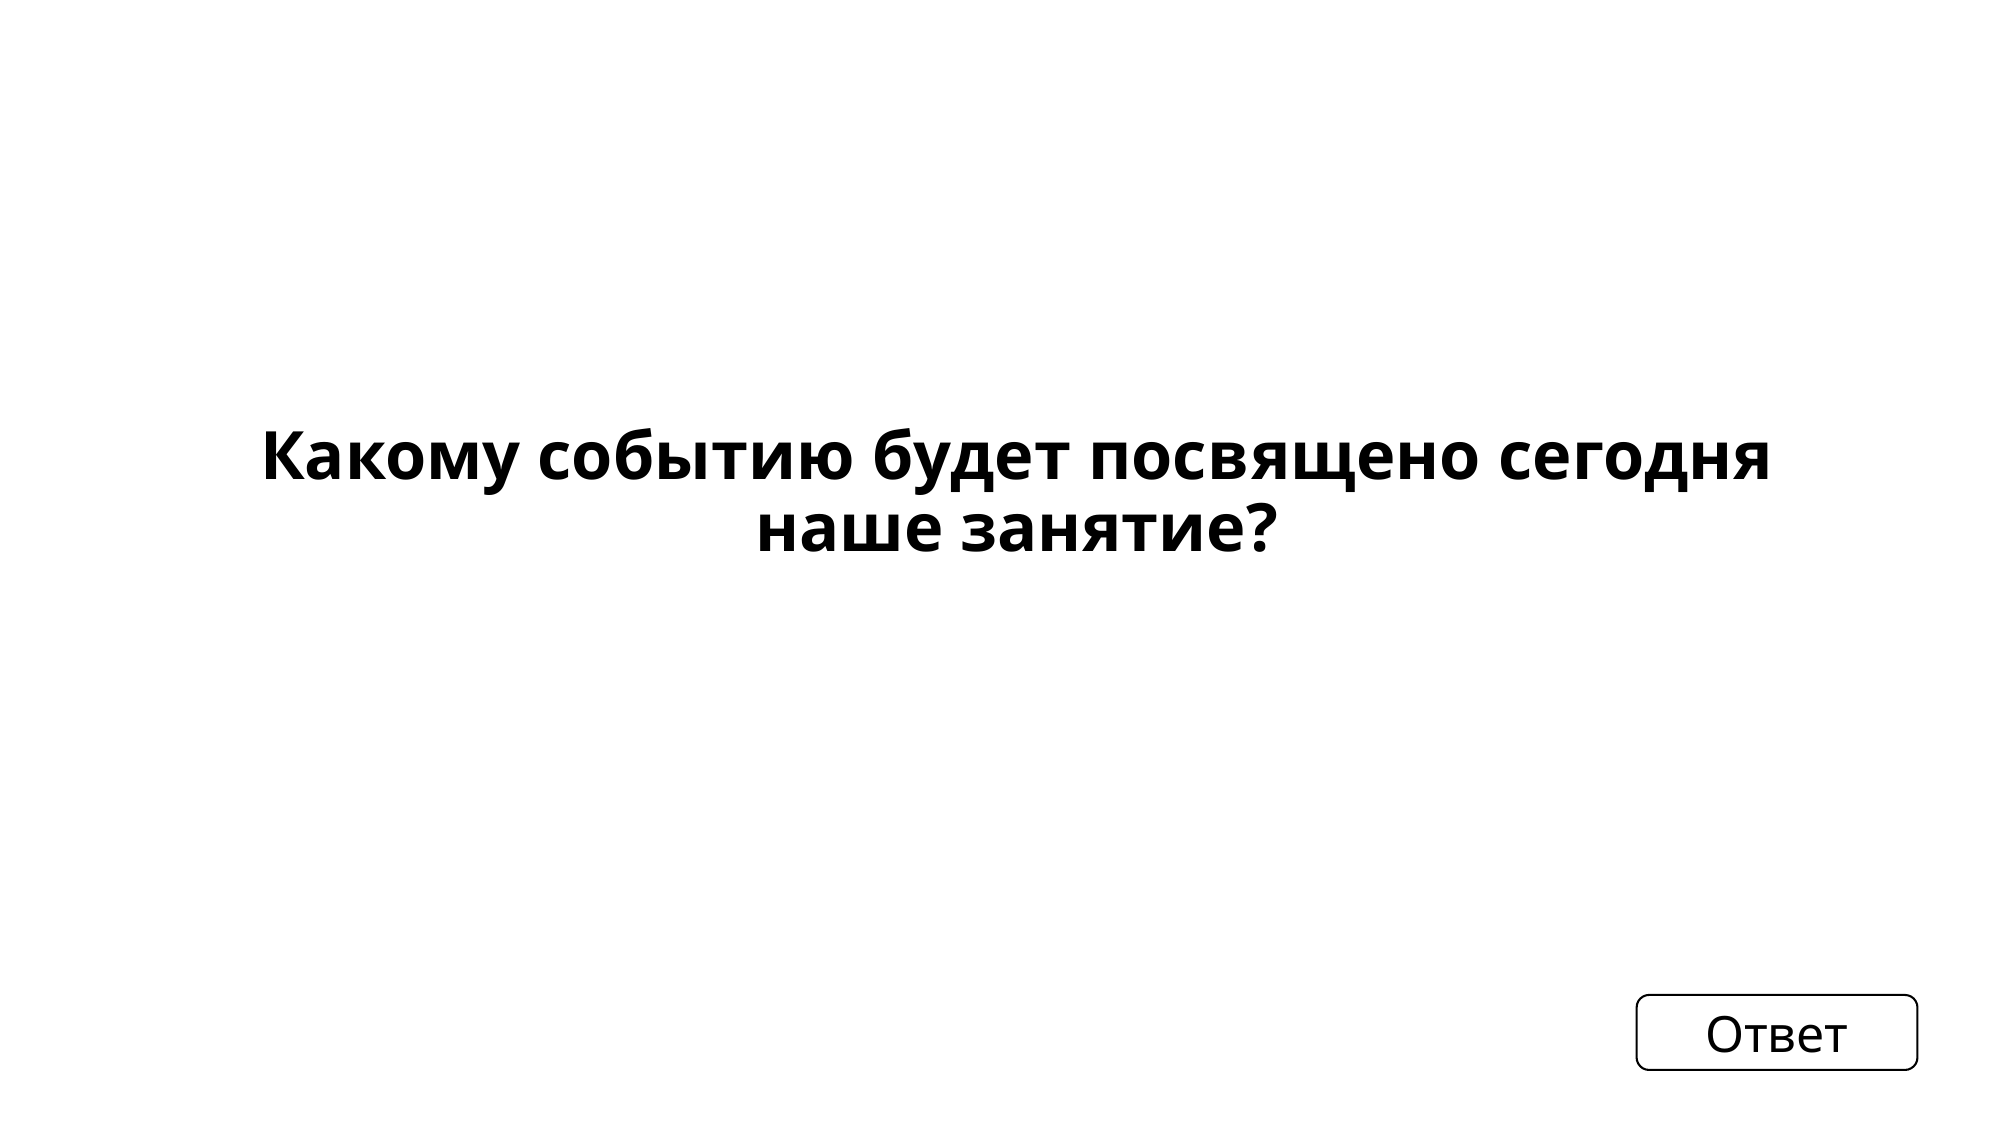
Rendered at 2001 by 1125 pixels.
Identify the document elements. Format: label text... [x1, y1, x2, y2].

title Какому событию будет посвящено сегодня наше занятие? [207, 369, 1826, 619]
text_box Ответ [1635, 993, 1919, 1071]
